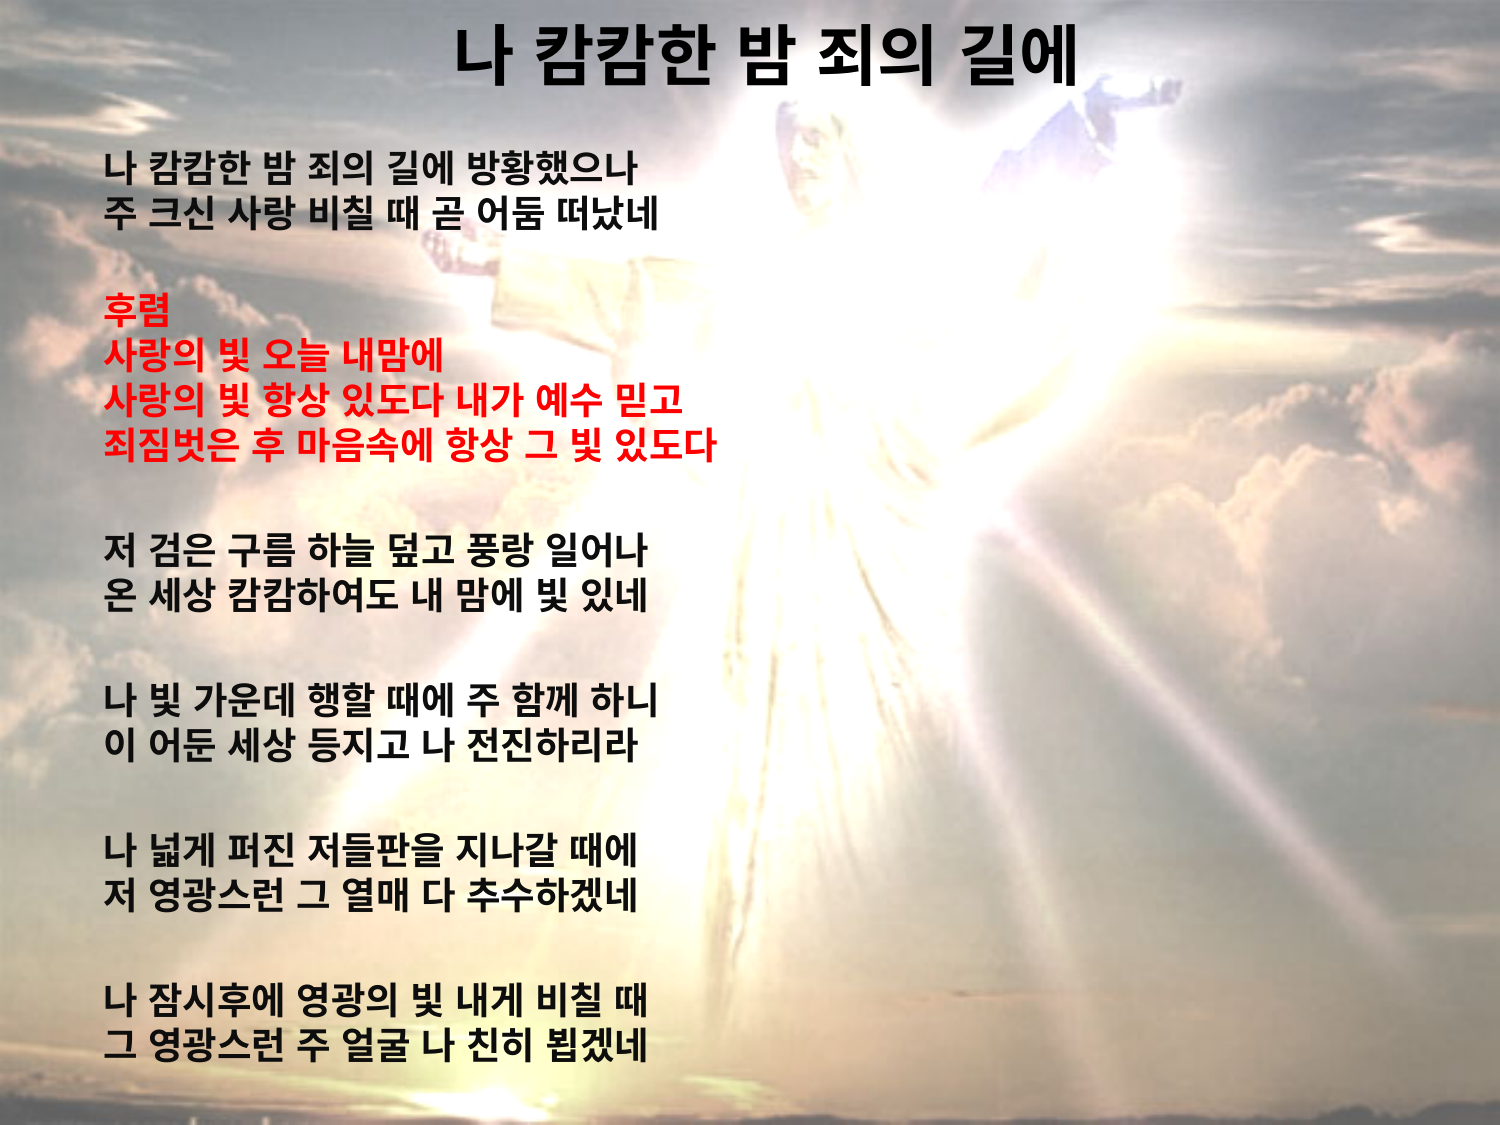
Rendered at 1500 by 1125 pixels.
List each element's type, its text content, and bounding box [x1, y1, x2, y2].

title 나 캄캄한 밤 죄의 길에 [419, 0, 1117, 107]
subtitle 나 캄캄한 밤 죄의 길에 방황했으나 주 크신 사랑 비칠 때 곧 어둠 떠났네 후렴 사랑의 빛 오늘 내맘에 사랑의 빛 항상 있도다 내가 예수 믿고 죄짐벗은 후 마음속에 항상 그 빛 있도다 저 검은 구름 하늘 덮고 풍랑 일어나 온 세상 캄캄하여도 내 맘에 빛 있네 나 빛 가운데 행할 때에 주 함께 하니 이 어둔 세상 등지고 나 전진하리라 나 넓게 퍼진 저들판을 지나갈 때에 저 영광스런 그 열매 다 추수하겠네 나 잠시후에 영광의 빛 내게 비칠 때 그 영광스런 주 얼굴 나 친히 뵙겠네 [88, 137, 774, 1094]
